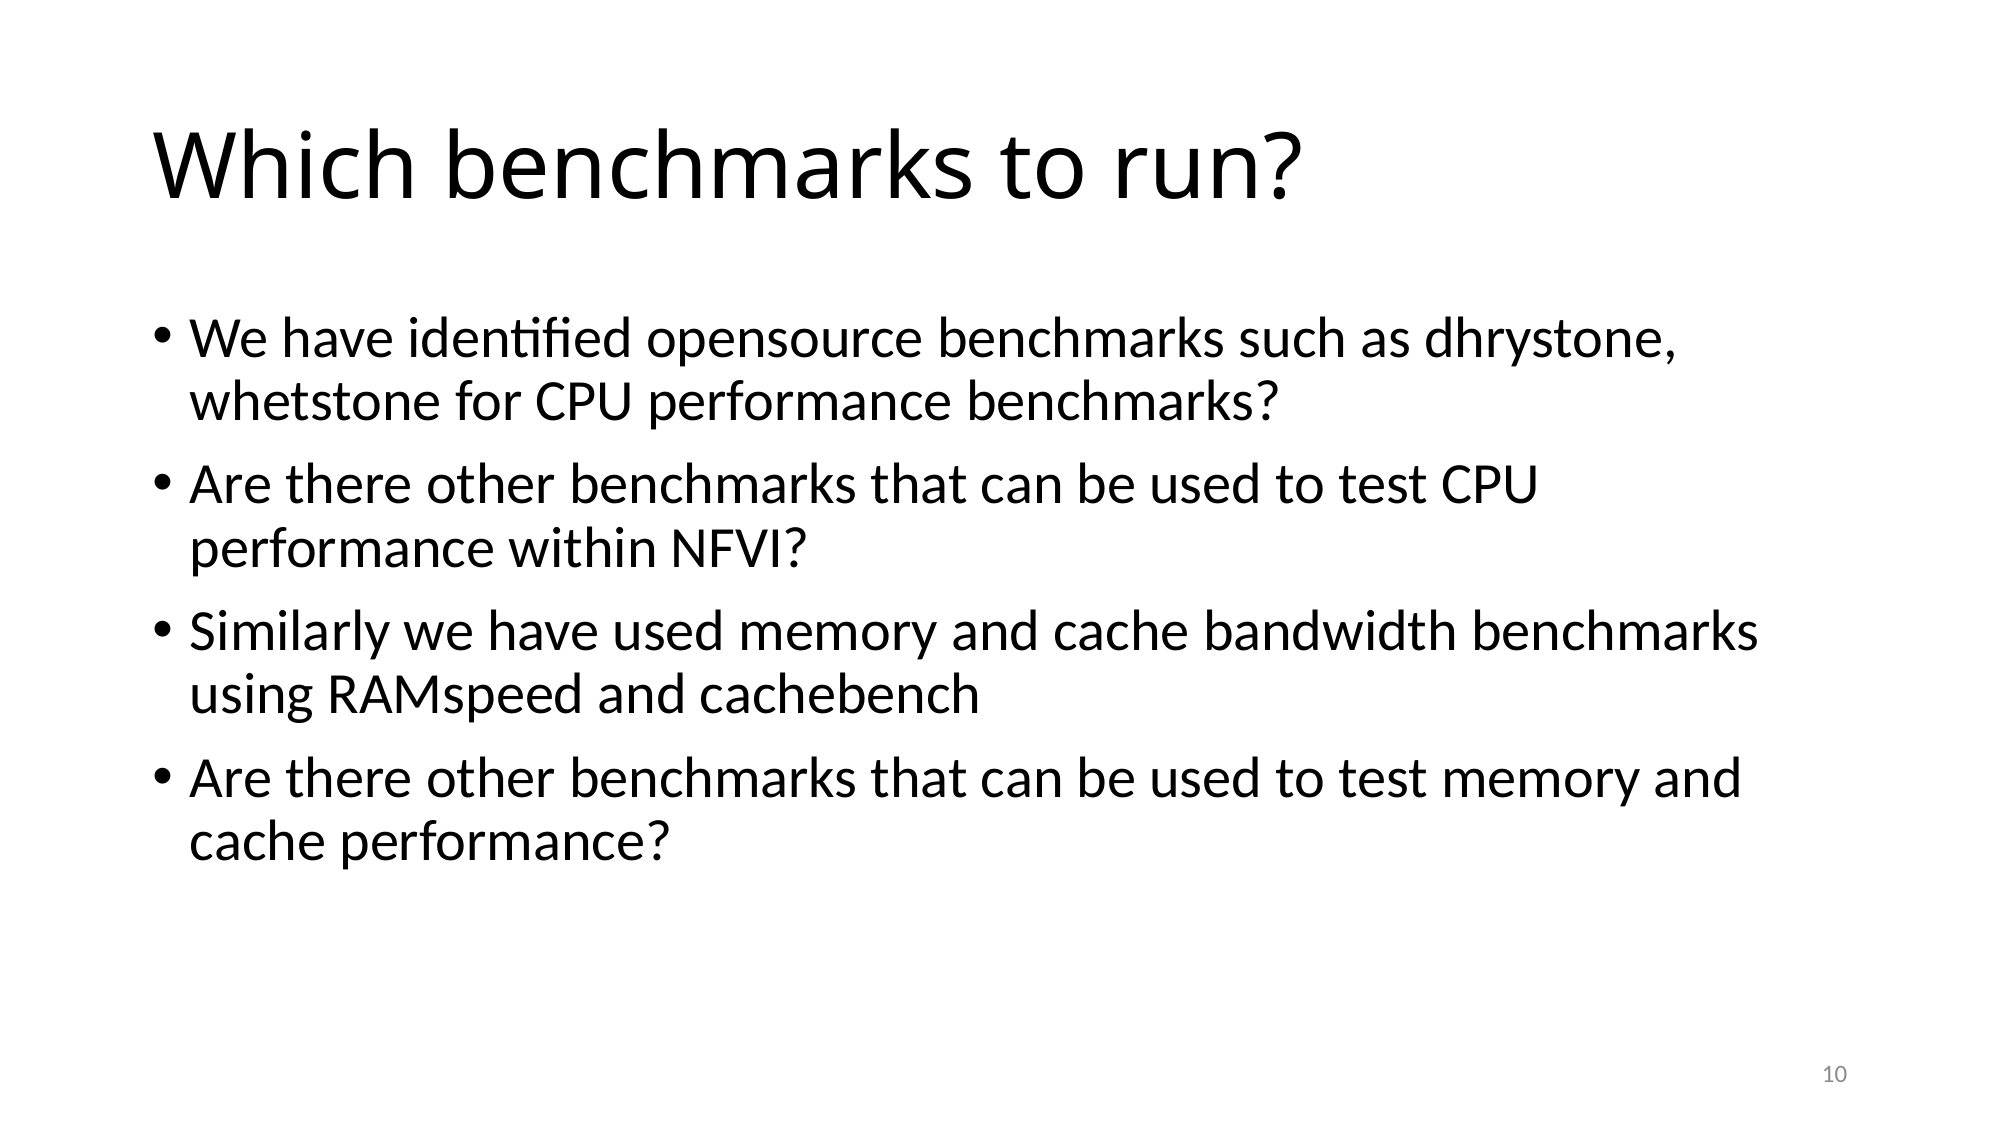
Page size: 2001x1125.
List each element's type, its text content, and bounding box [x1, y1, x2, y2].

list We have identified opensource benchmarks such as dhrystone, whetstone for CPU performance benchmarks? Are there other benchmarks that can be used to test CPU performance within NFVI? Similarly we have used memory and cache bandwidth benchmarks using RAMspeed and cachebench Are there other benchmarks that can be used to test memory and cache performance? [137, 299, 1863, 1014]
slide_number 10 [1412, 1042, 1863, 1103]
title Which benchmarks to run? [137, 59, 1863, 278]
